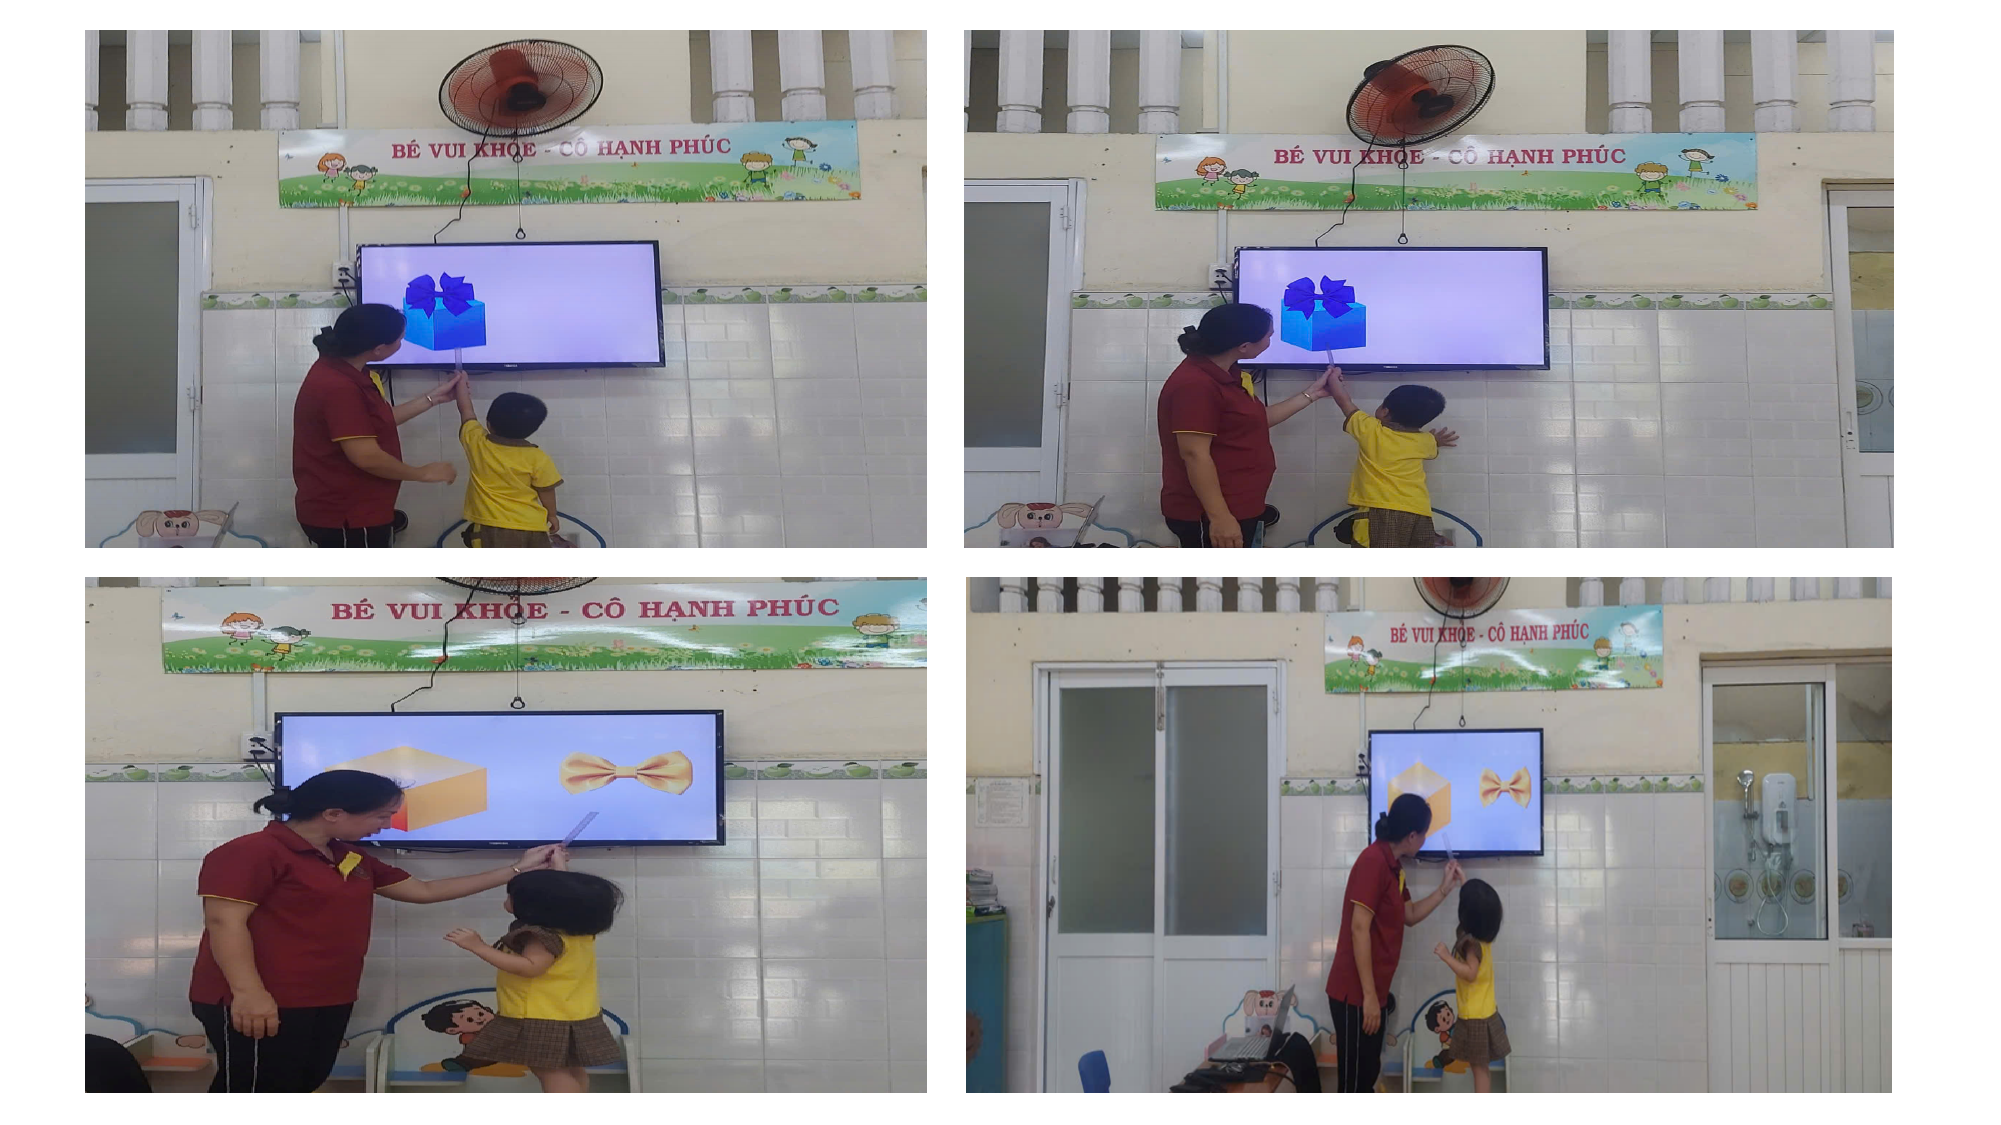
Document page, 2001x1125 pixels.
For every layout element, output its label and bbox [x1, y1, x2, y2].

picture [966, 577, 1892, 1093]
picture [964, 30, 1894, 548]
picture [85, 30, 927, 548]
list [85, 577, 927, 1093]
